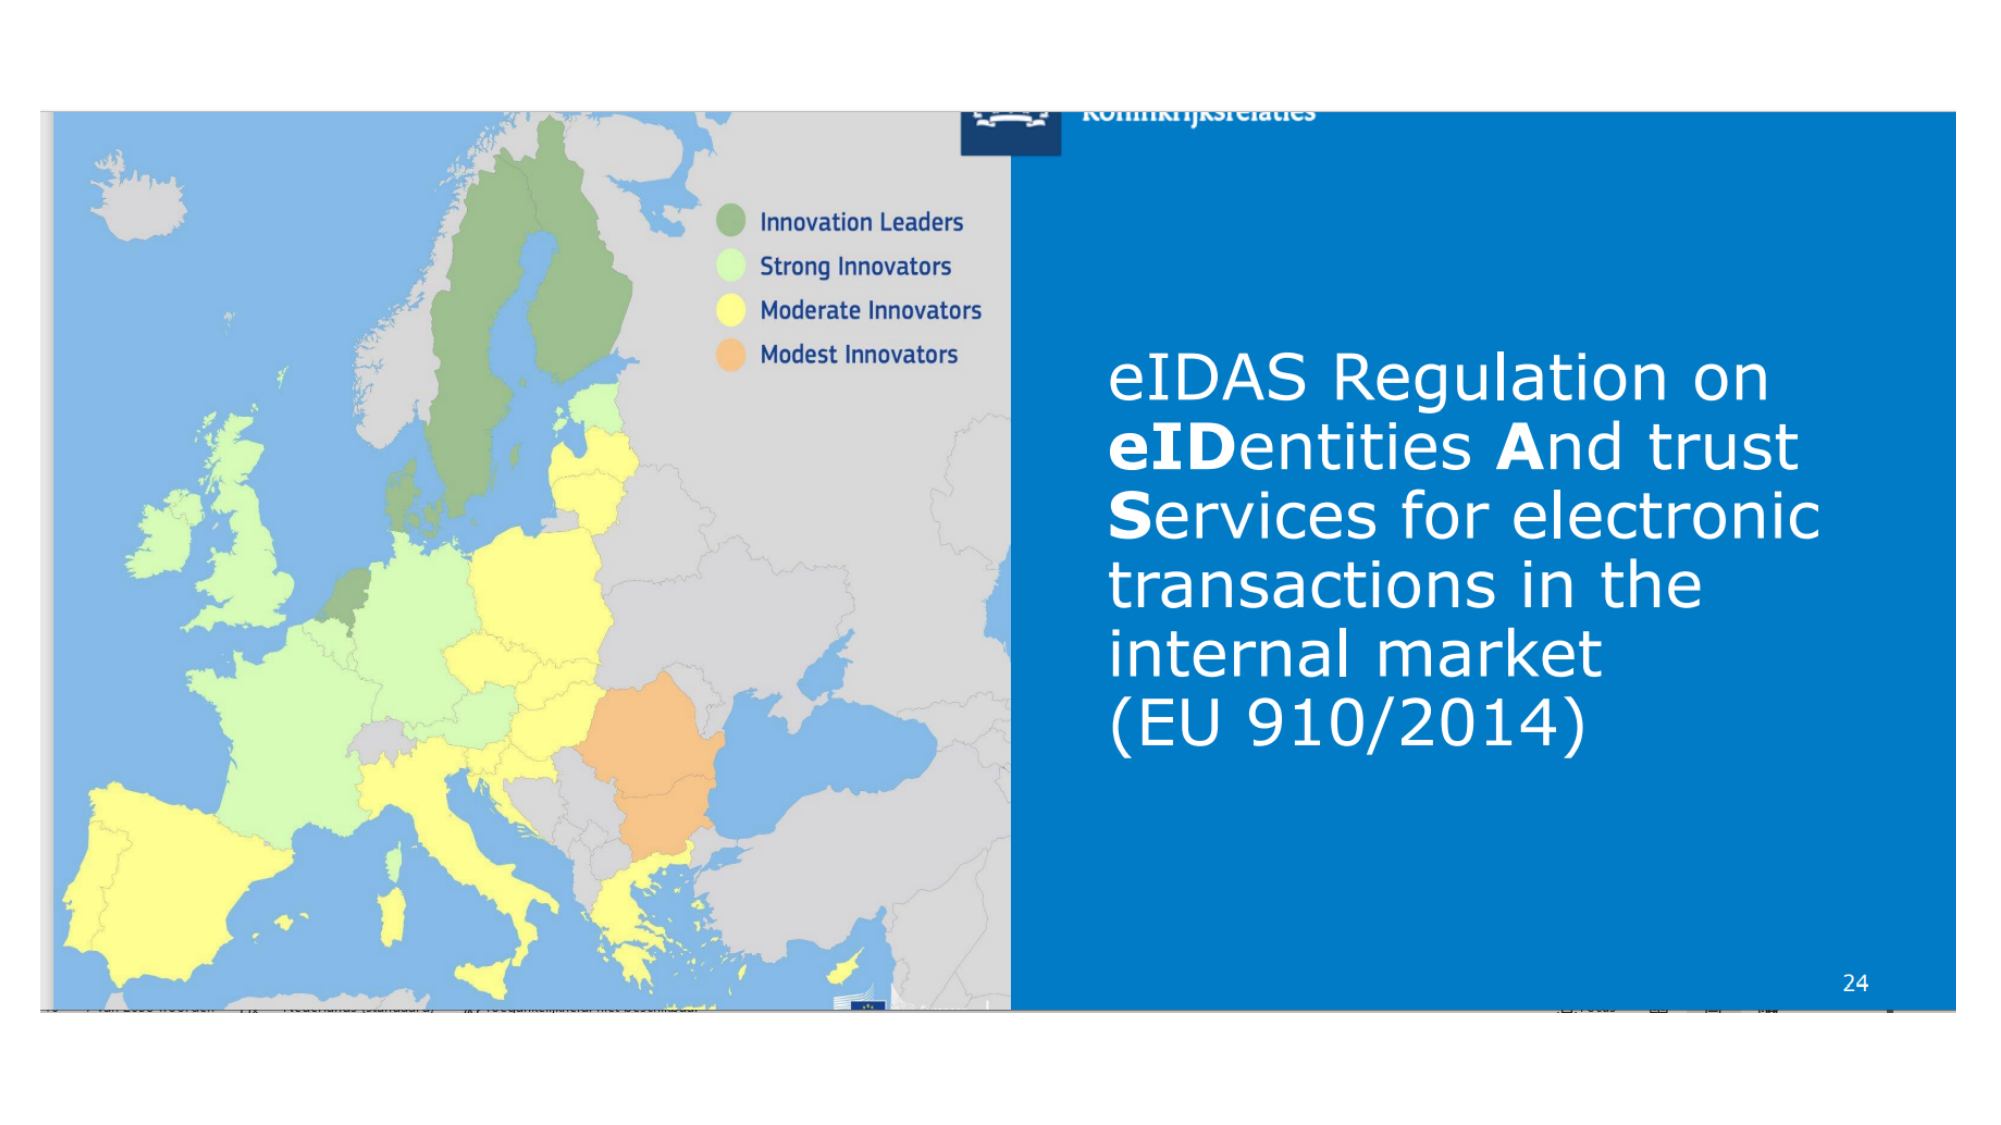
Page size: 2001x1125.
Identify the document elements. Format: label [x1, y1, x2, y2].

picture [40, 109, 1956, 1013]
